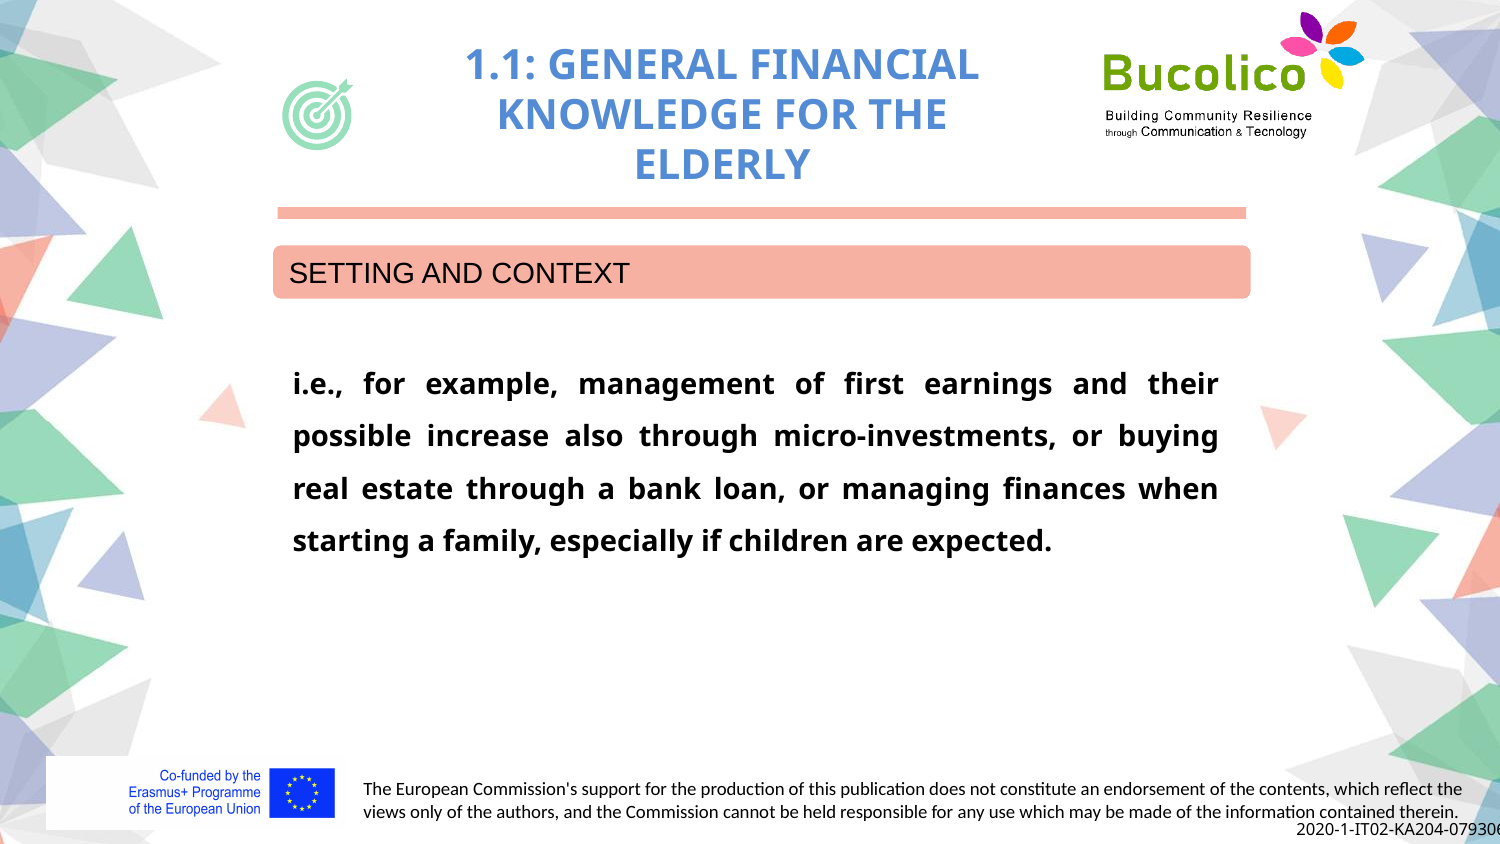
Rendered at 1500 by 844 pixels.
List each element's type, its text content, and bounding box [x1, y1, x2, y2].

text_box The European Commission's support for the production of this publication does not constitute an endorsement of the contents, which reflect the views only of the authors, and the Commission cannot be held responsible for any use which may be made of the information contained therein. [348, 769, 1486, 830]
text_box SETTING AND CONTEXT [270, 243, 1253, 301]
text_box i.e., for example, management of first earnings and their possible increase also through micro-investments, or buying real estate through a bank loan, or managing finances when starting a family, especially if children are expected. [277, 340, 1236, 618]
text_box [277, 207, 1247, 219]
list 1.1: GENERAL FINANCIAL KNOWLEDGE FOR THE ELDERLY [410, 65, 1034, 161]
picture [0, 0, 1500, 844]
text_box [282, 78, 354, 151]
